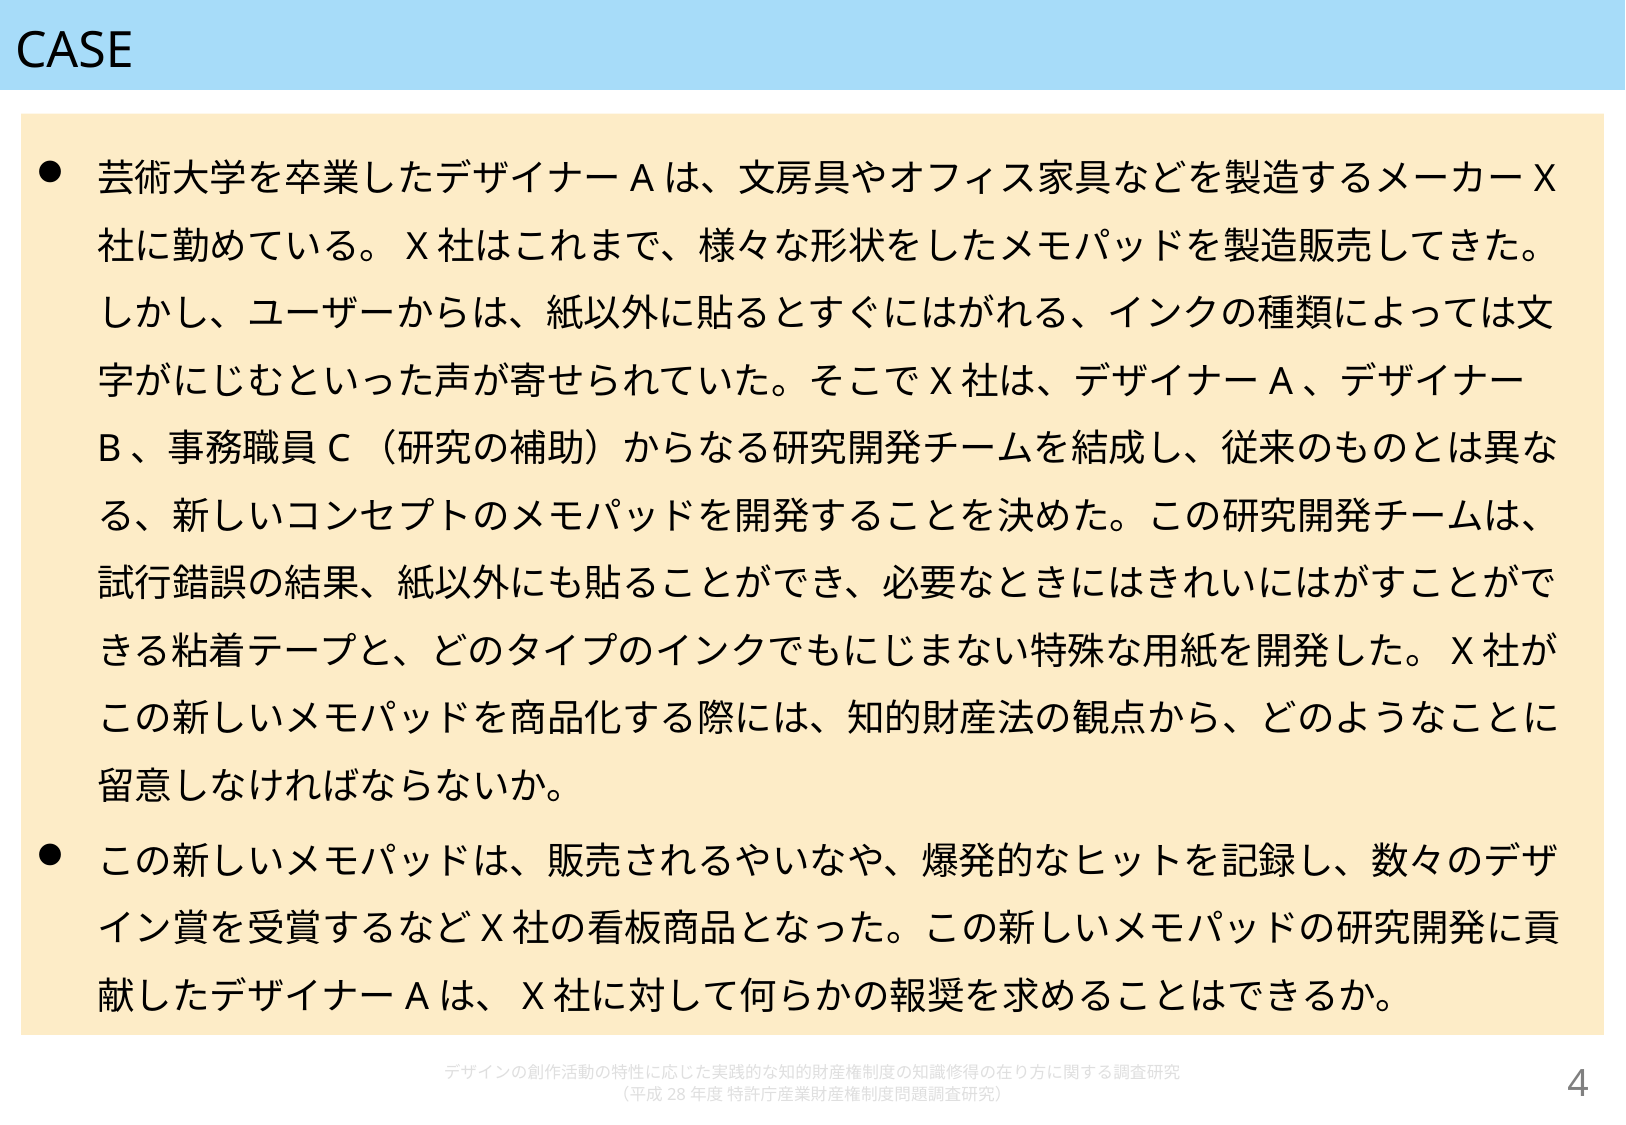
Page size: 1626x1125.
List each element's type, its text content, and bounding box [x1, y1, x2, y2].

footer デザインの創作活動の特性に応じた実践的な知的財産権制度の知識修得の在り方に関する調査研究 （平成28年度 特許庁産業財産権制度問題調査研究） [21, 1058, 1604, 1106]
title CASE [0, 0, 1625, 90]
list 芸術大学を卒業したデザイナーAは、文房具やオフィス家具などを製造するメーカーX社に勤めている。X社はこれまで、様々な形状をしたメモパッドを製造販売してきた。しかし、ユーザーからは、紙以外に貼るとすぐにはがれる、インクの種類によっては文字がにじむといった声が寄せられていた。そこでX社は、デザイナーA、デザイナーB、事務職員C（研究の補助）からなる研究開発チームを結成し、従来のものとは異なる、新しいコンセプトのメモパッドを開発することを決めた。この研究開発チームは、試行錯誤の結果、紙以外にも貼ることができ、必要なときにはきれいにはがすことができる粘着テープと、どのタイプのインクでもにじまない特殊な用紙を開発した。X社がこの新しいメモパッドを商品化する際には、知的財産法の観点から、どのようなことに留意しなければならないか。 この新しいメモパッドは、販売されるやいなや、爆発的なヒットを記録し、数々のデザイン賞を受賞するなどX社の看板商品となった。この新しいメモパッドの研究開発に貢献したデザイナーAは、X社に対して何らかの報奨を求めることはできるか。 [21, 113, 1604, 1035]
